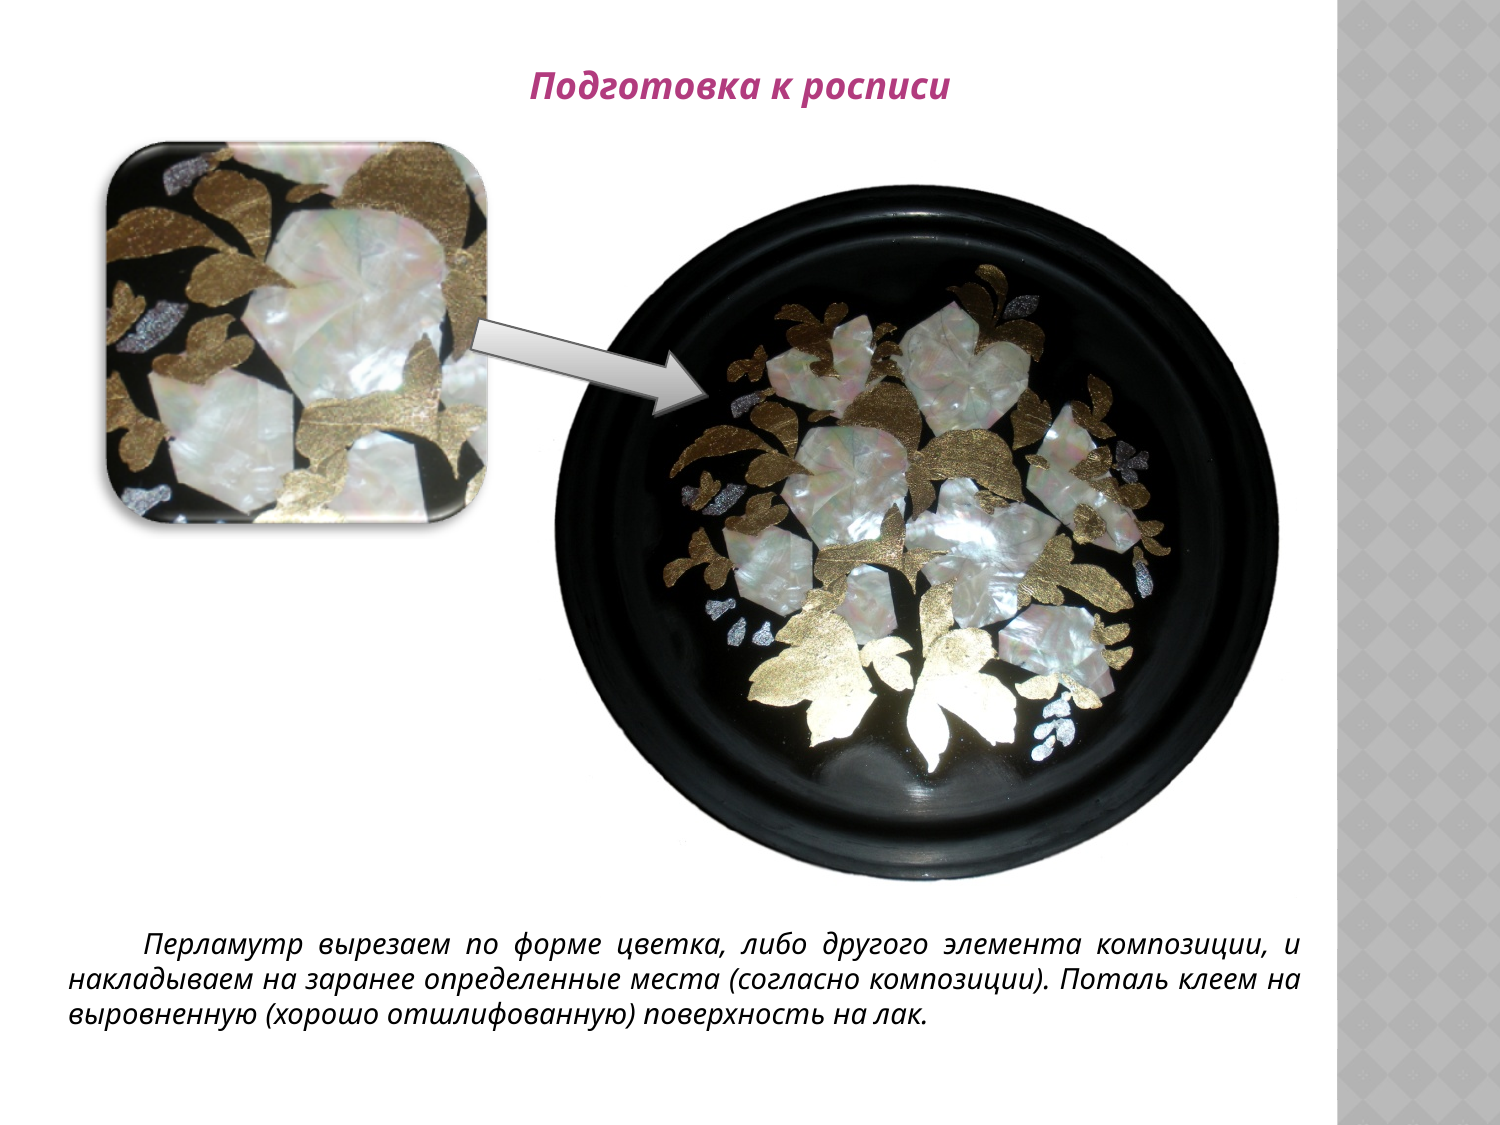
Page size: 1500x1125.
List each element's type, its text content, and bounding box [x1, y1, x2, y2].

picture [88, 136, 495, 540]
picture [536, 160, 1297, 898]
text_box Подготовка к росписи [514, 54, 967, 115]
text_box Перламутр вырезаем по форме цветка, либо другого элемента композиции, и накладываем на заранее определенные места (согласно композиции). Поталь клеем на выровненную (хорошо отшлифованную) поверхность на лак. [53, 917, 1317, 1038]
text_box [500, 323, 531, 366]
